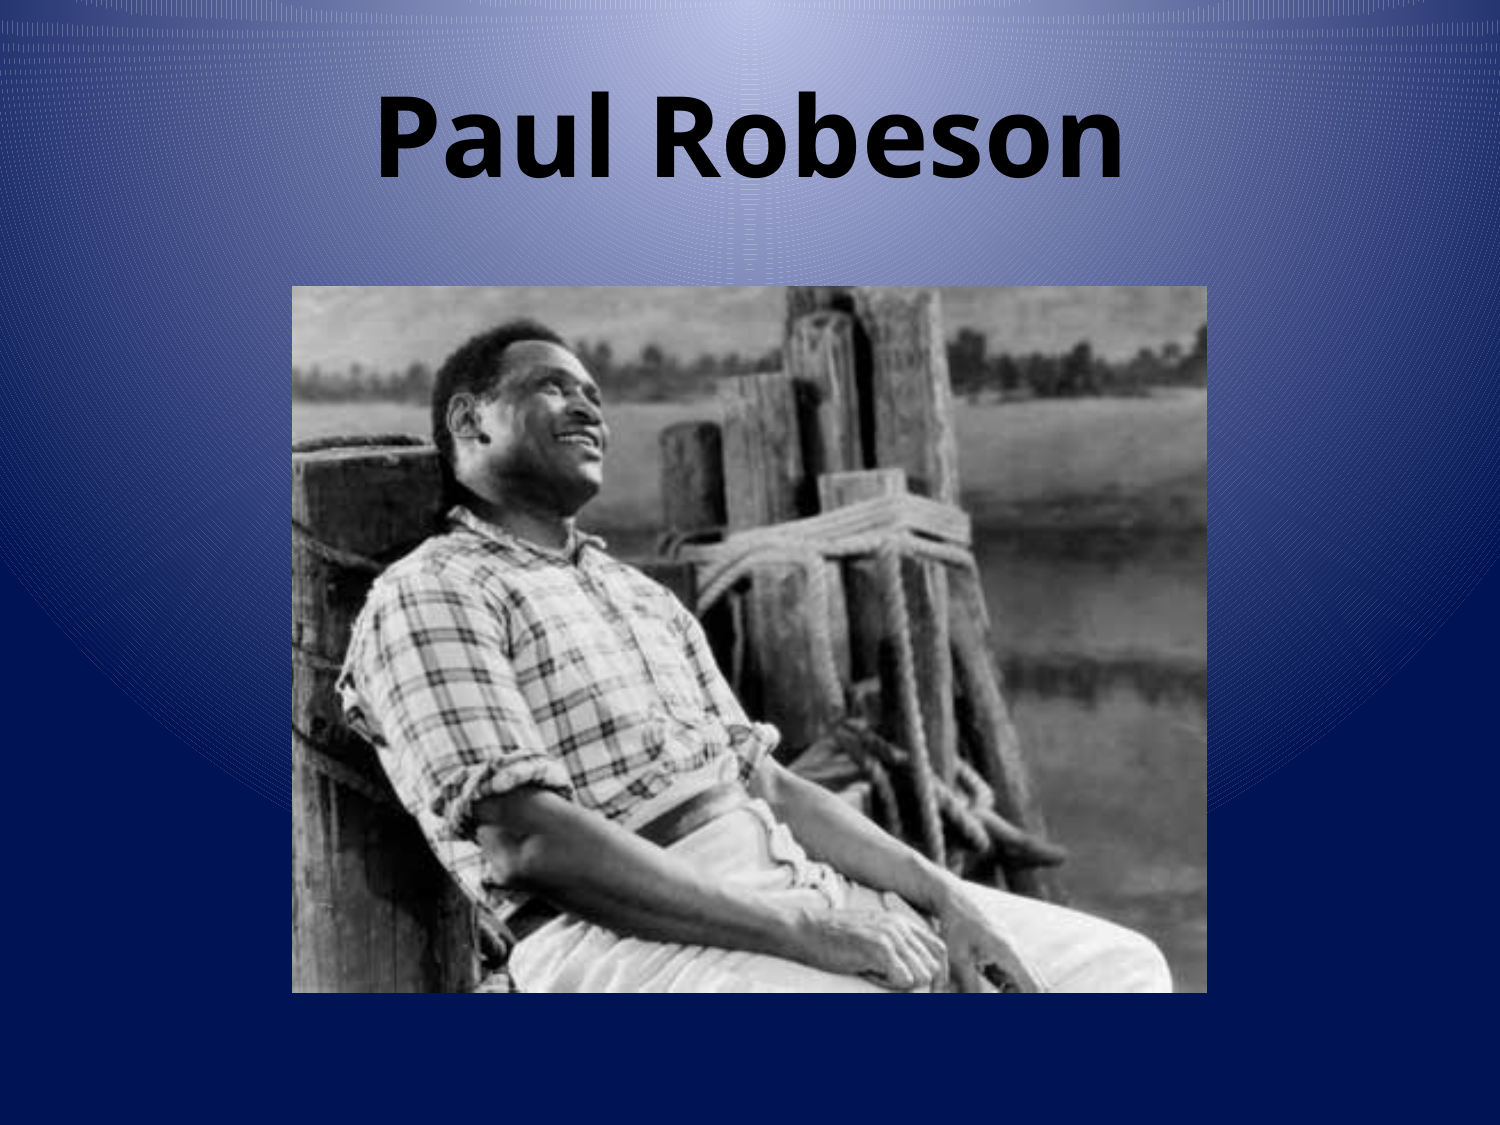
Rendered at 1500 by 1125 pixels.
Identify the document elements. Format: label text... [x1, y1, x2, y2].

title Paul Robeson [150, 37, 1350, 245]
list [148, 284, 1352, 995]
